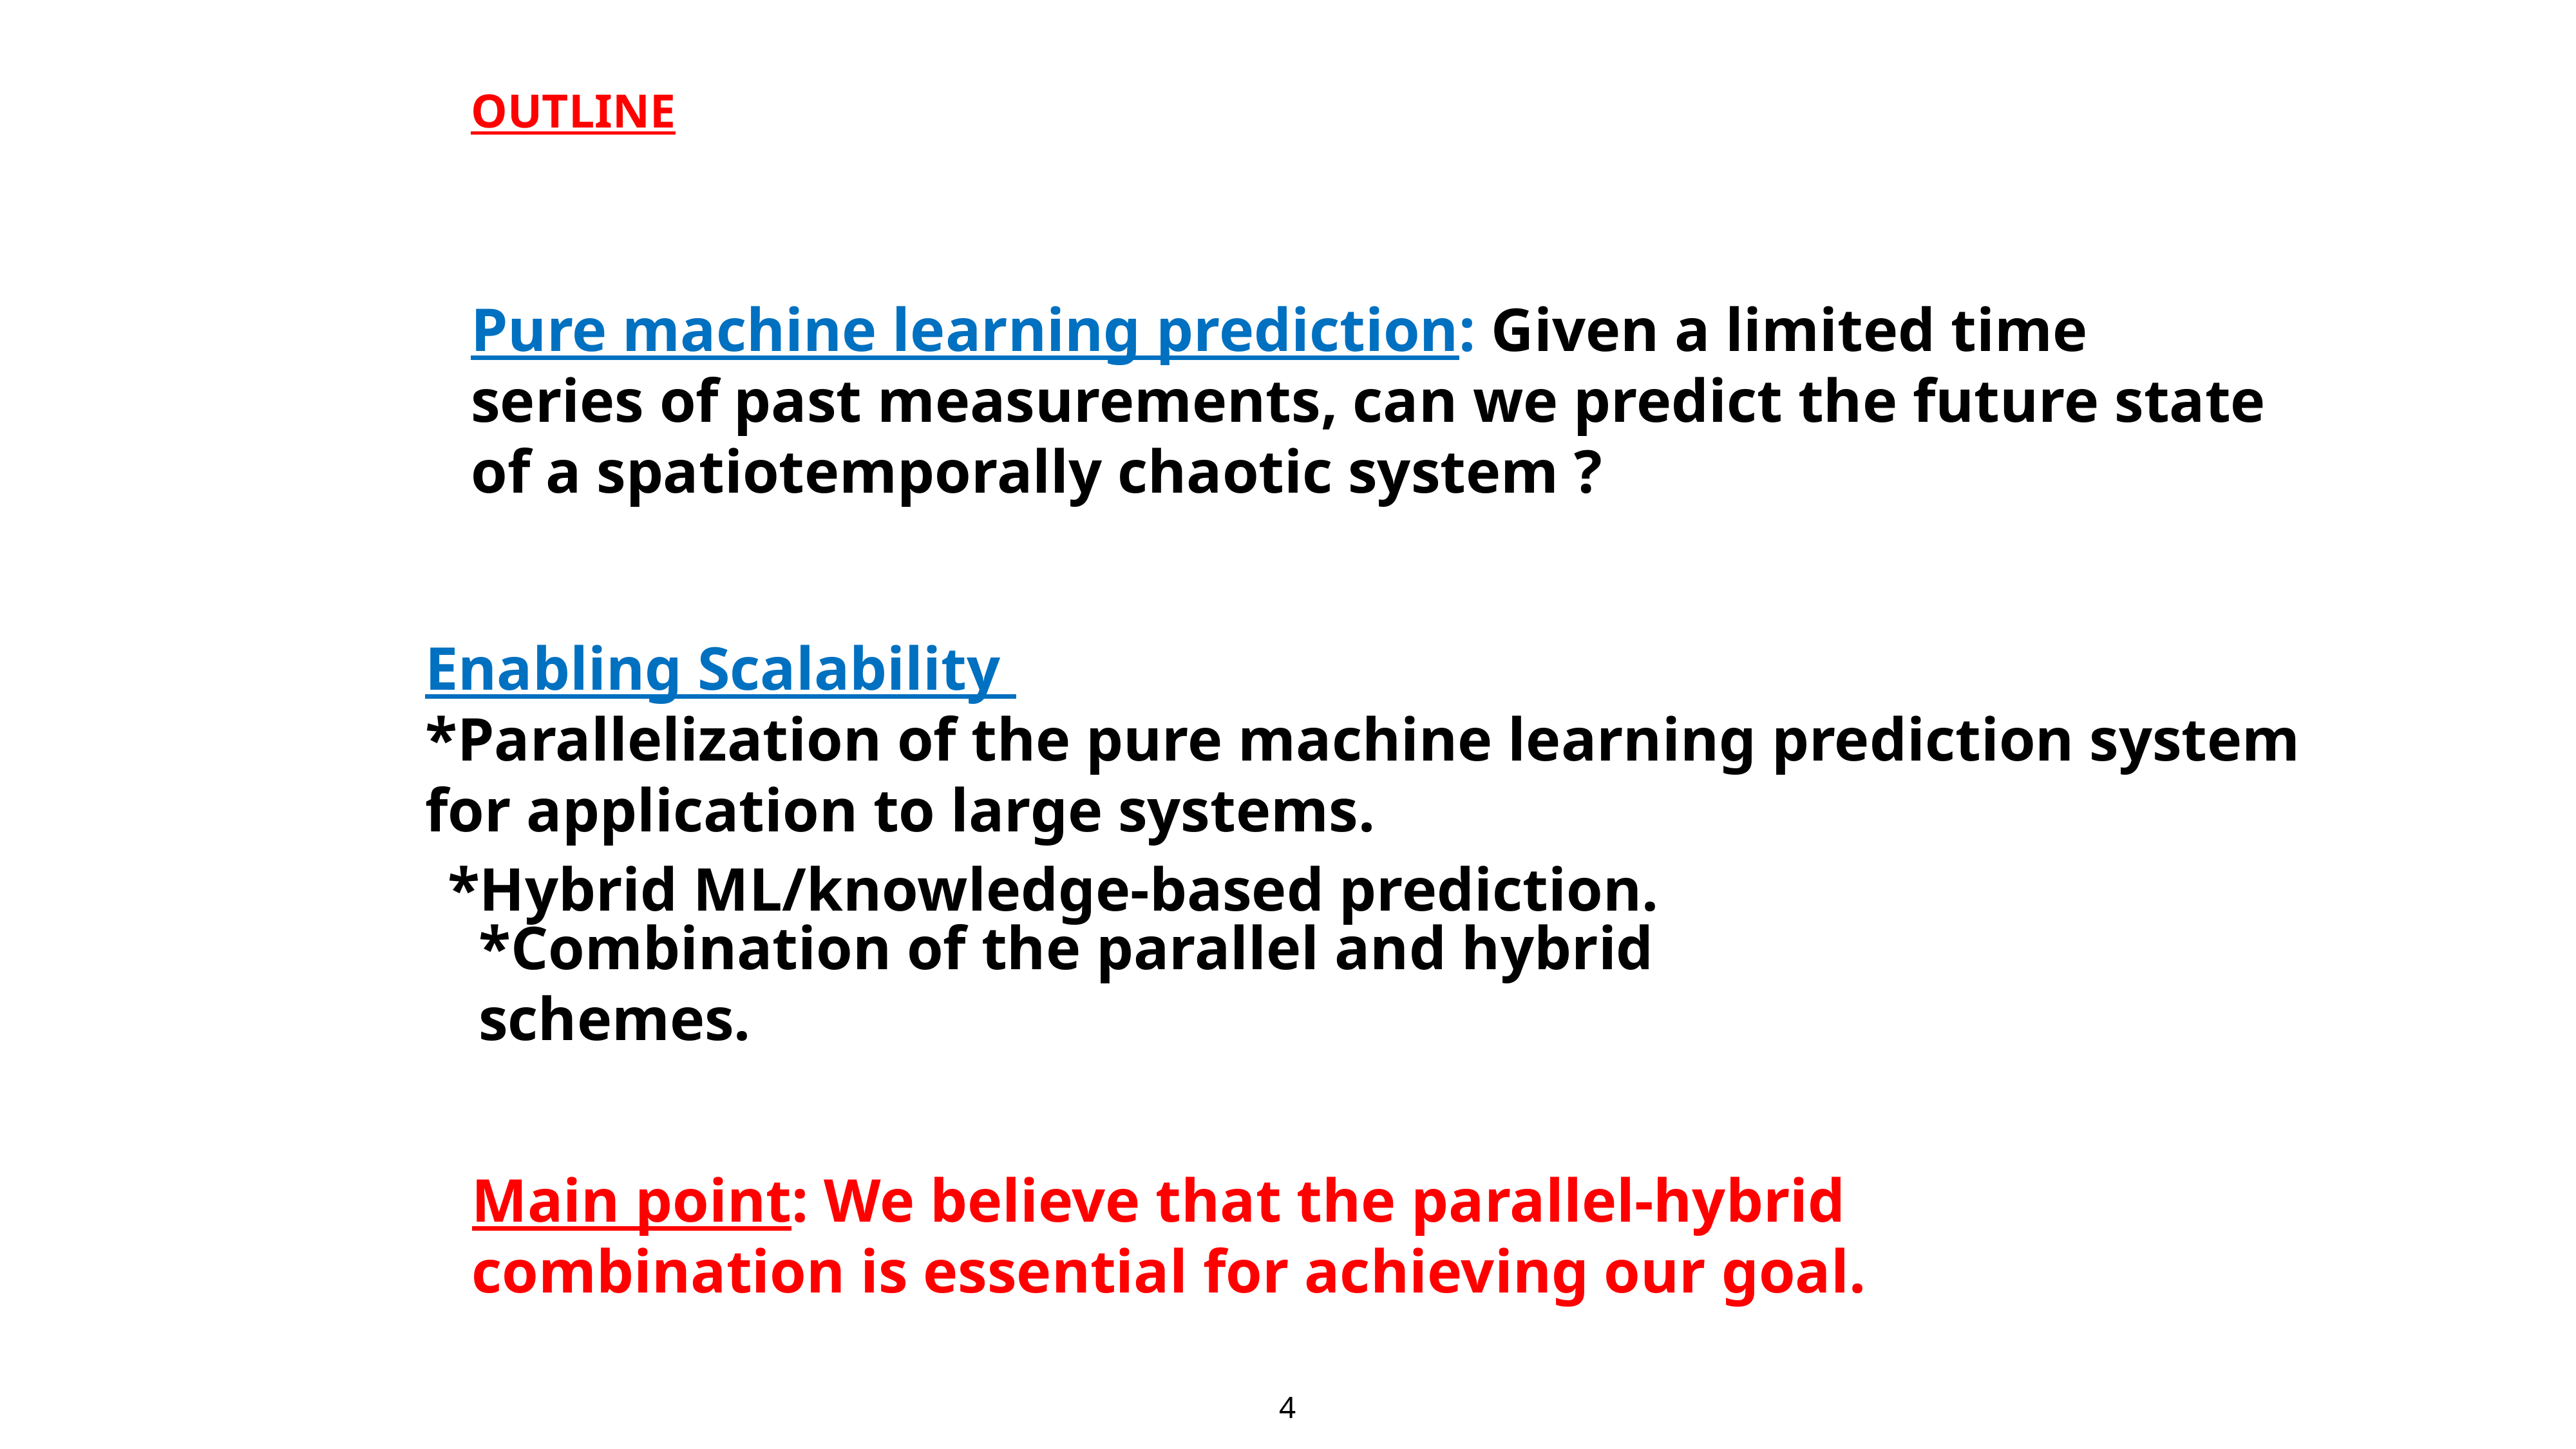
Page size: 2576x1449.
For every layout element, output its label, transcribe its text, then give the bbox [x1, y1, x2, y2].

text_box *Hybrid ML/knowledge-based prediction. [440, 773, 1667, 931]
list Pure machine learning prediction: Given a limited time series of past measurements, can we predict the future state of a spatiotemporally chaotic system ? [463, 240, 2279, 557]
text_box *Combination of the parallel and hybrid schemes. [471, 832, 1931, 1131]
title OUTLINE [463, 37, 2113, 146]
text_box Enabling Scalability *Parallelization of the pure machine learning prediction system for application to large systems. [417, 623, 2325, 851]
slide_number 4 [1271, 1380, 1305, 1432]
text_box Main point: We believe that the parallel-hybrid combination is essential for achieving our goal. [464, 1155, 1875, 1312]
